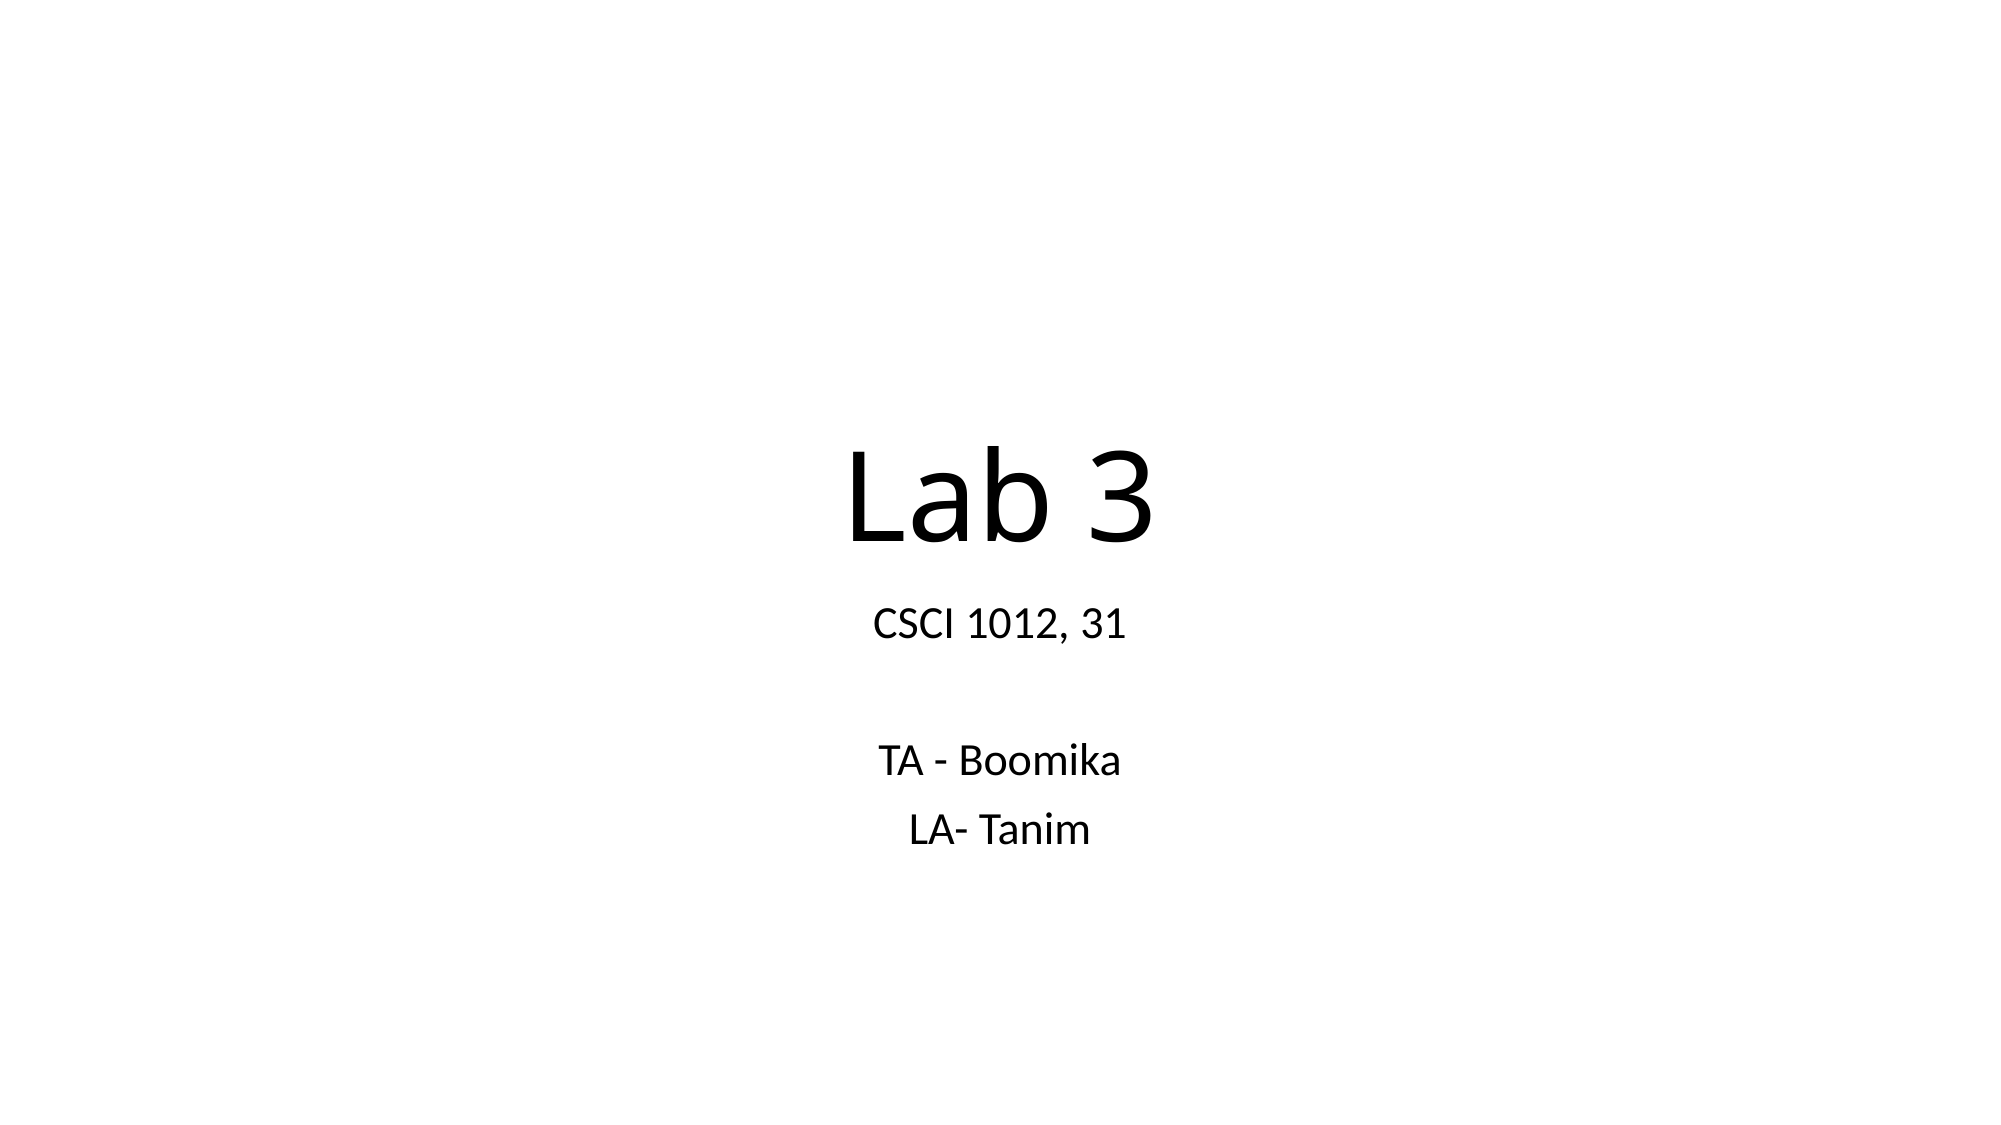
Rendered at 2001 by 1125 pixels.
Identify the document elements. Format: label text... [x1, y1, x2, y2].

subtitle CSCI 1012, 31 TA - Boomika LA- Tanim [249, 590, 1750, 863]
title Lab 3 [249, 184, 1750, 576]
